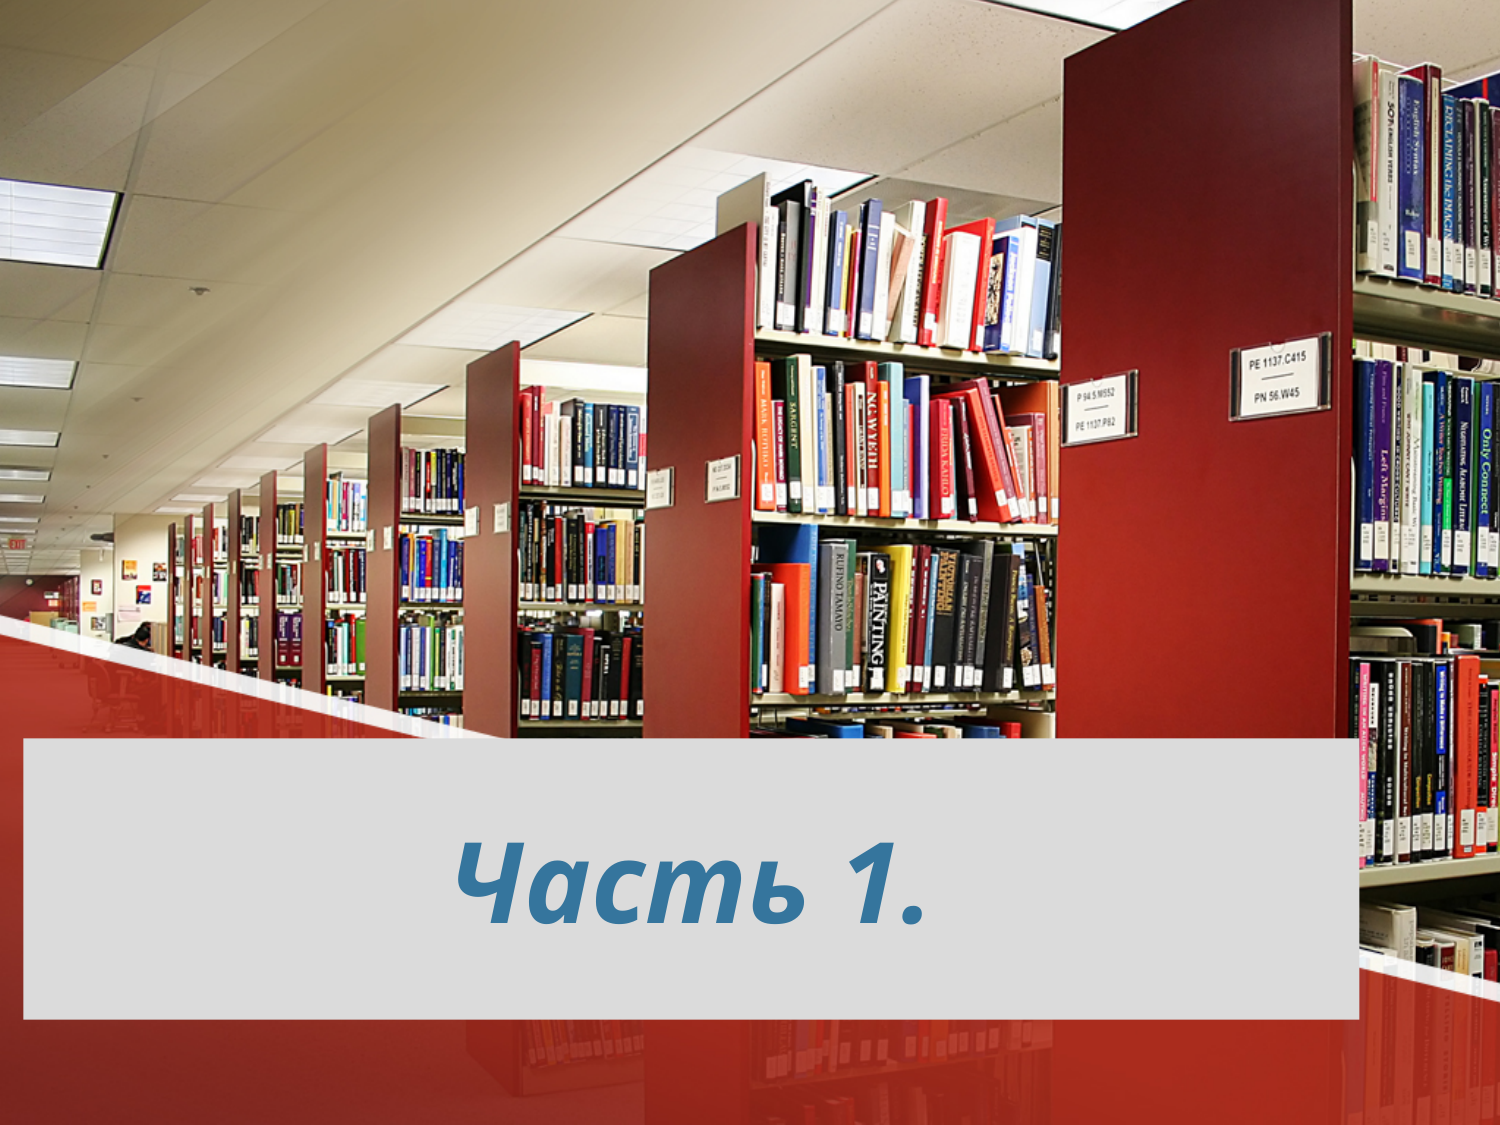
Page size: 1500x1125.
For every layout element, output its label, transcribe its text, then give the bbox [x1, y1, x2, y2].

picture [0, 0, 1500, 1125]
title Часть 1. [23, 738, 1360, 1020]
